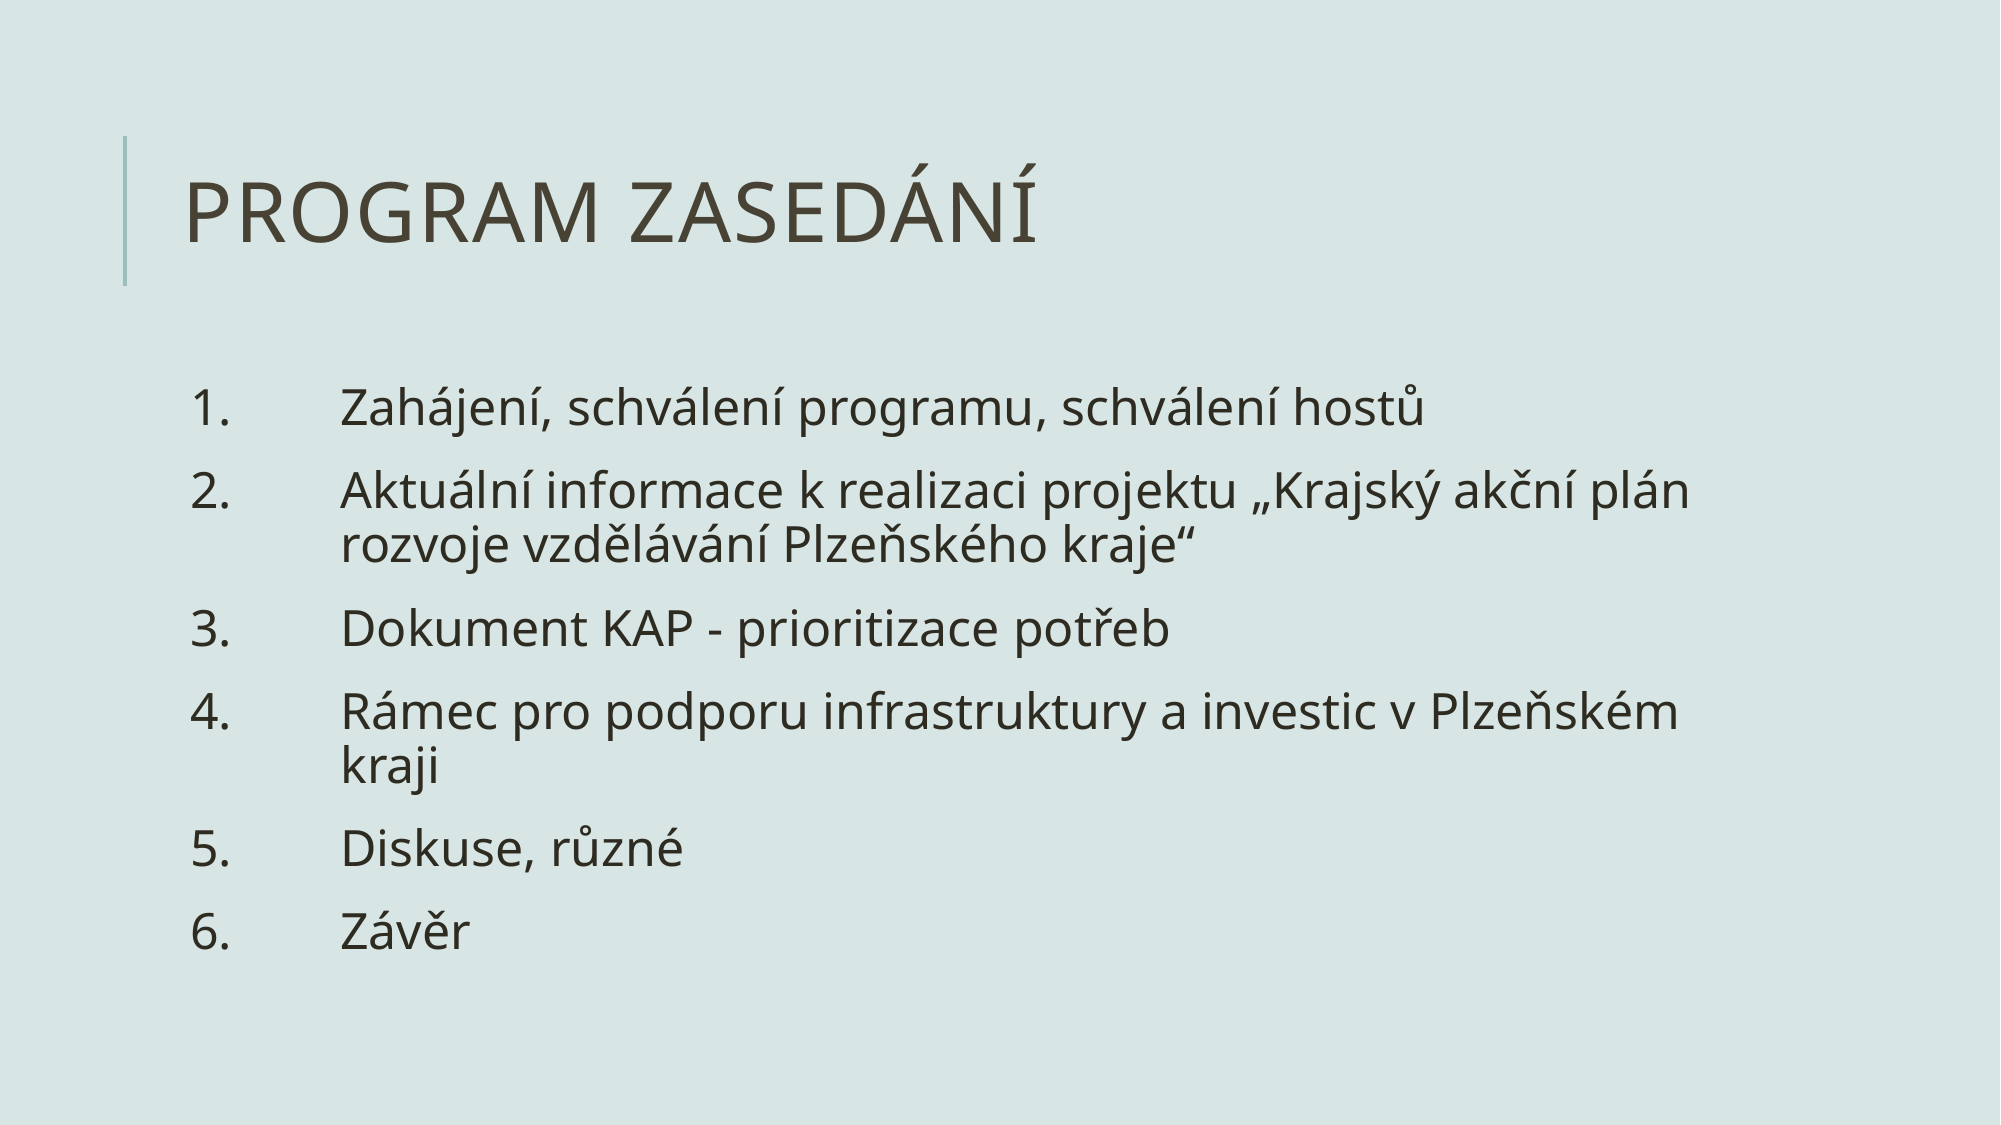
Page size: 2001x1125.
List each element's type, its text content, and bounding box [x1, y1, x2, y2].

title Program zasedání [168, 96, 1763, 342]
list 1. Zahájení, schválení programu, schválení hostů 2. Aktuální informace k realizaci projektu „Krajský akční plán rozvoje vzdělávání Plzeňského kraje“ 3. Dokument KAP - prioritizace potřeb 4. Rámec pro podporu infrastruktury a investic v Plzeňském kraji 5. Diskuse, různé 6. Závěr [168, 375, 1763, 1035]
